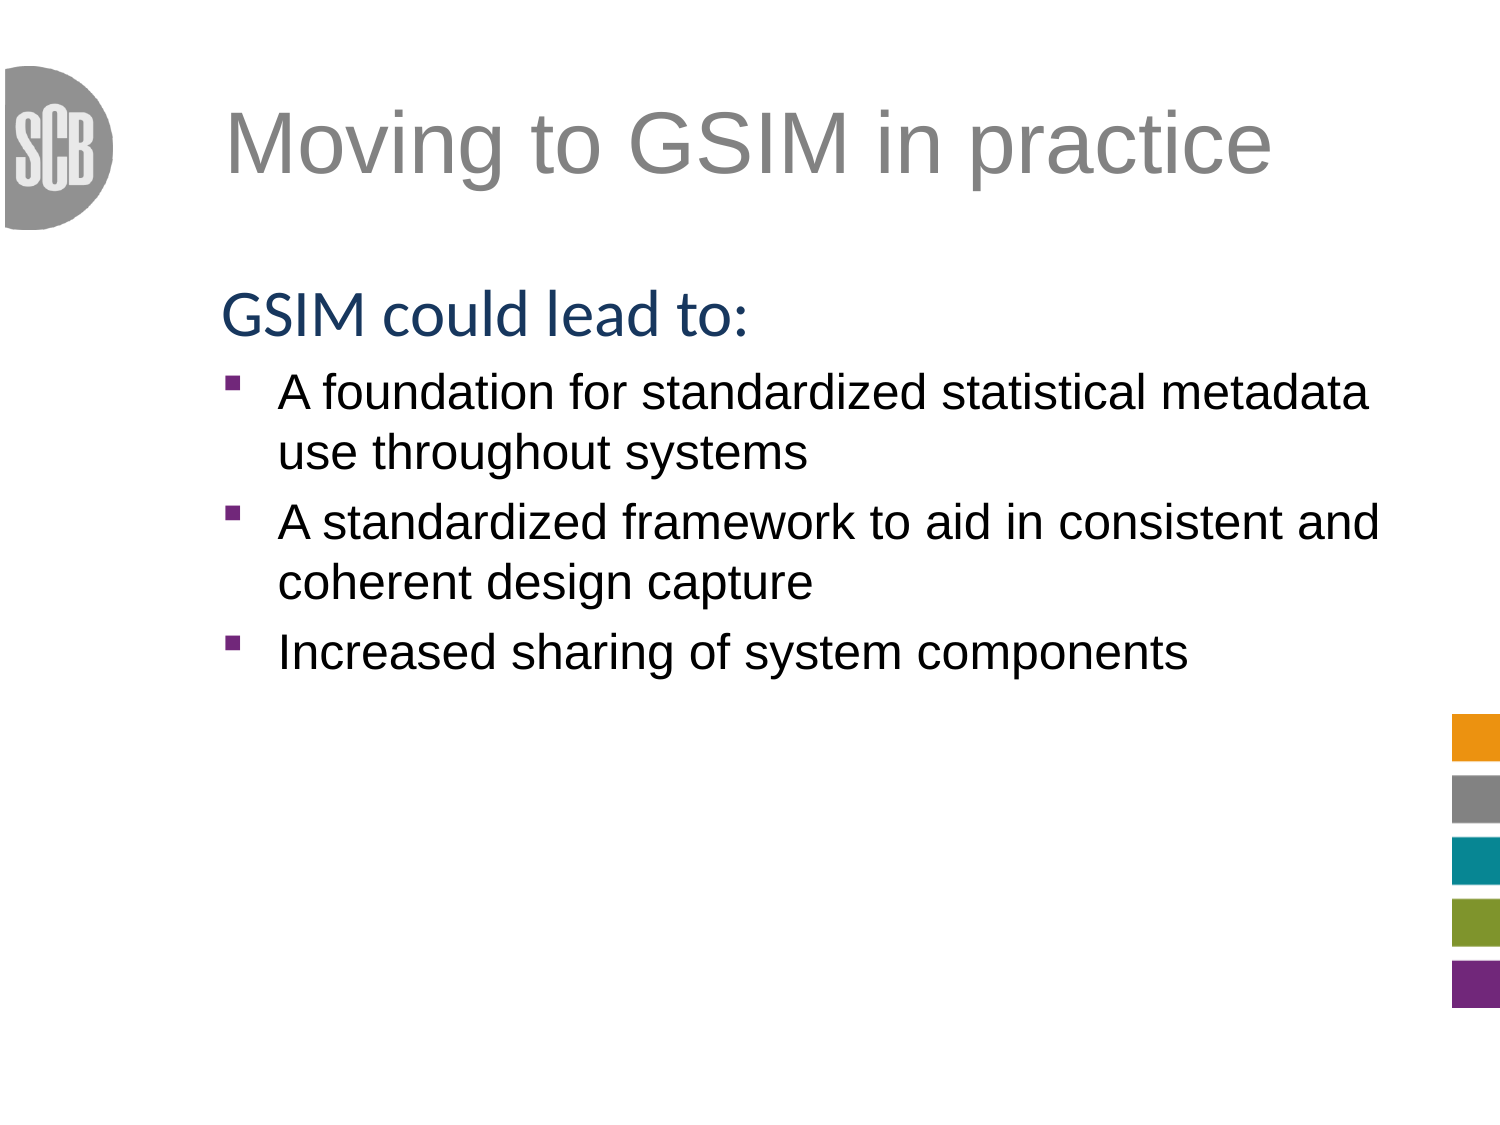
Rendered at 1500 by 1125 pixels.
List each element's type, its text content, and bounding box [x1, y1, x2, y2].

picture [1452, 714, 1500, 1008]
text_box Moving to GSIM in practice [75, 45, 1425, 233]
text_box GSIM could lead to: A foundation for standardized statistical metadata use throughout systems A standardized framework to aid in consistent and coherent design capture Increased sharing of system components [206, 262, 1425, 1005]
picture [5, 66, 75, 230]
